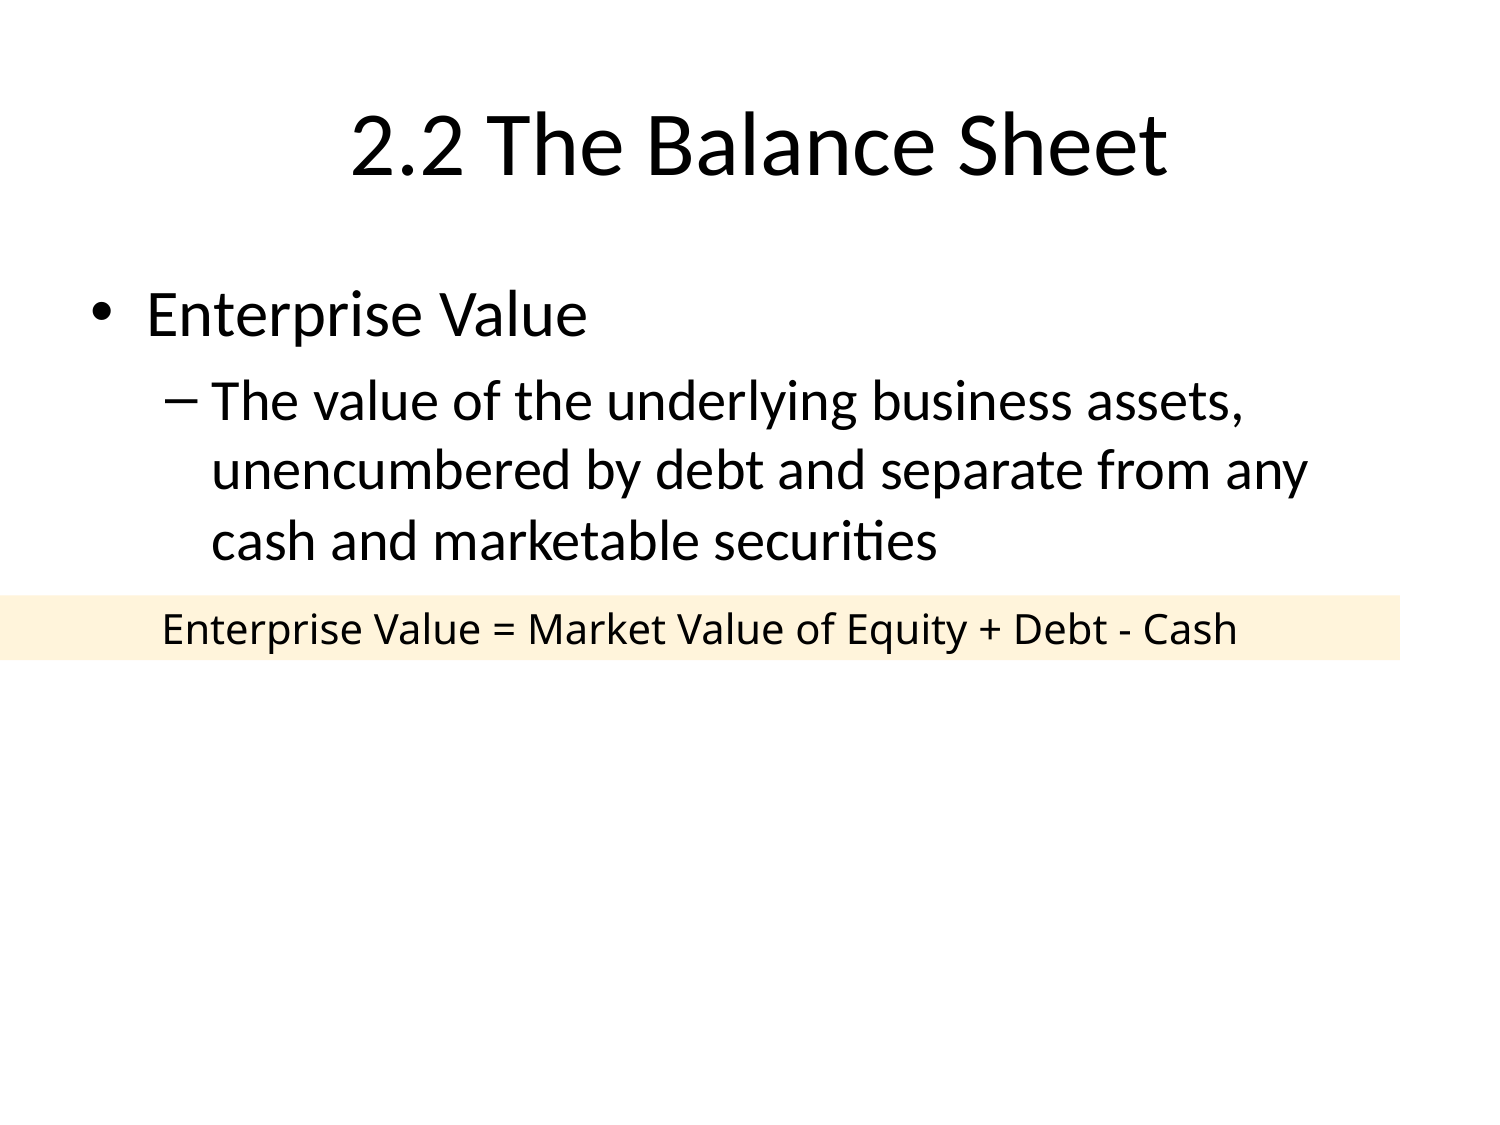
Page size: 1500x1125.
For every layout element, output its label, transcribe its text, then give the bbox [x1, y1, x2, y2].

title 2.2 The Balance Sheet [74, 44, 1426, 233]
text_box Enterprise Value = Market Value of Equity + Debt - Cash [0, 595, 1400, 661]
list Enterprise Value The value of the underlying business assets, unencumbered by debt and separate from any cash and marketable securities [74, 262, 1426, 1006]
